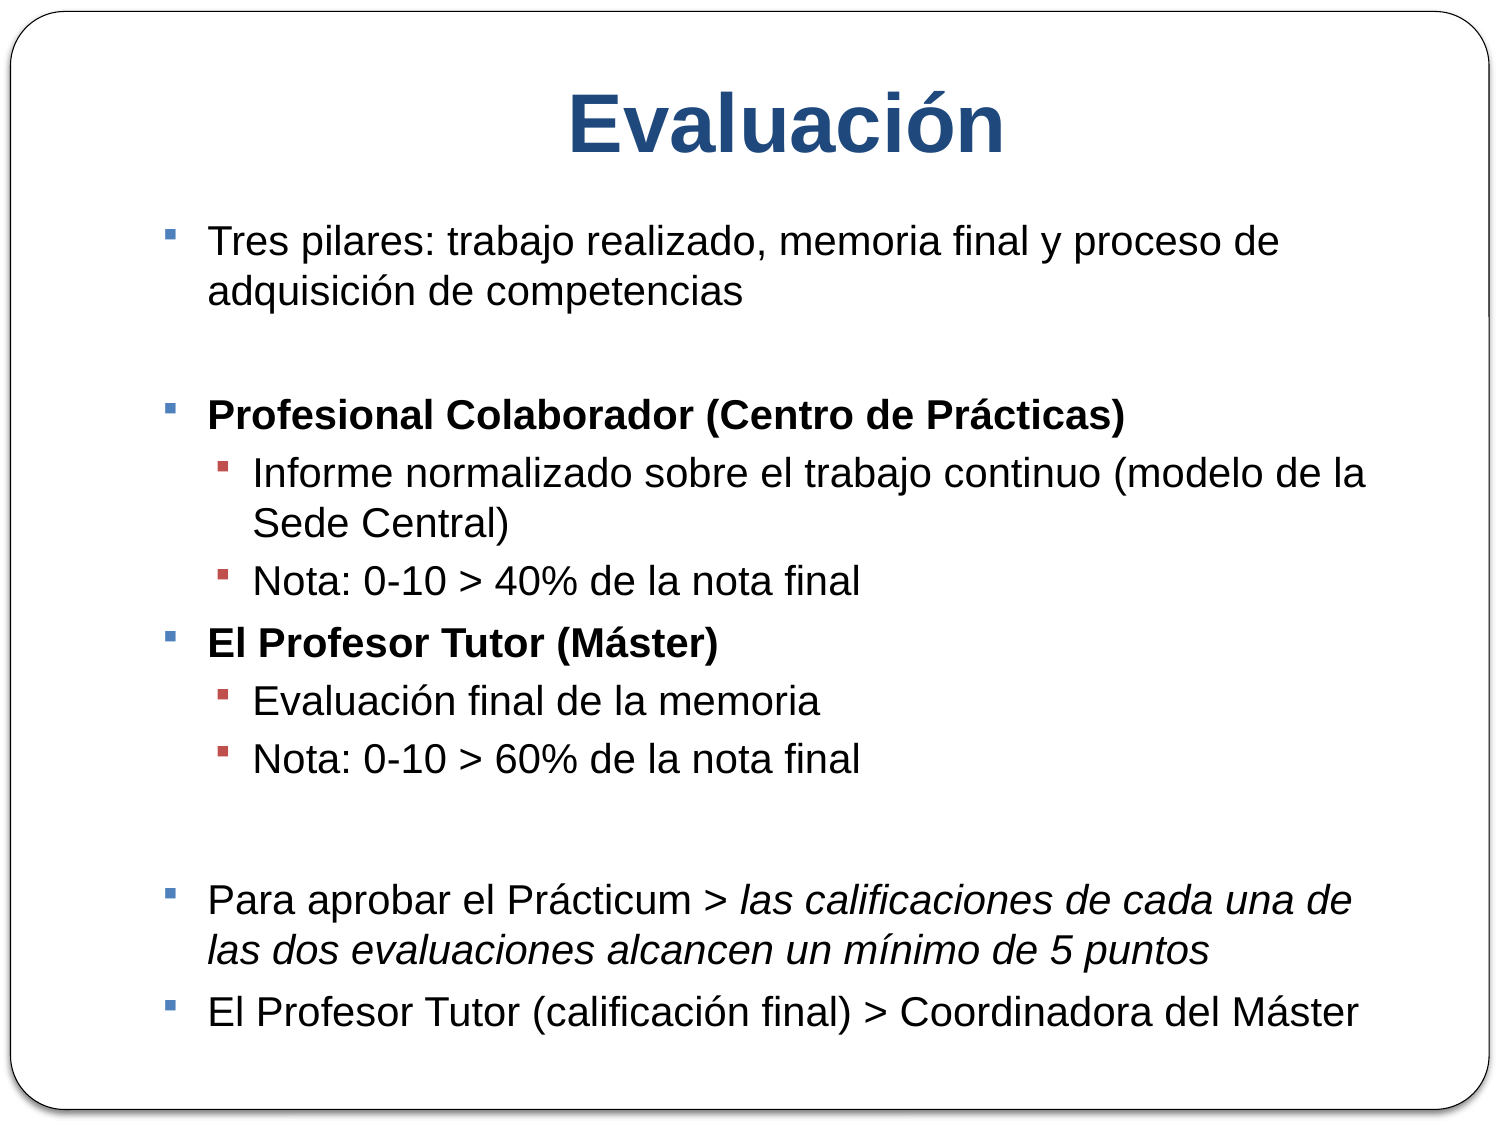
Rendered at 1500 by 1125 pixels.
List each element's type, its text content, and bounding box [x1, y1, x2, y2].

list Tres pilares: trabajo realizado, memoria final y proceso de adquisición de competencias Profesional Colaborador (Centro de Prácticas) Informe normalizado sobre el trabajo continuo (modelo de la Sede Central) Nota: 0-10 > 40% de la nota final El Profesor Tutor (Máster) Evaluación final de la memoria Nota: 0-10 > 60% de la nota final Para aprobar el Prácticum > las calificaciones de cada una de las dos evaluaciones alcancen un mínimo de 5 puntos El Profesor Tutor (calificación final) > Coordinadora del Máster [147, 206, 1423, 1125]
title Evaluación [150, 45, 1425, 185]
